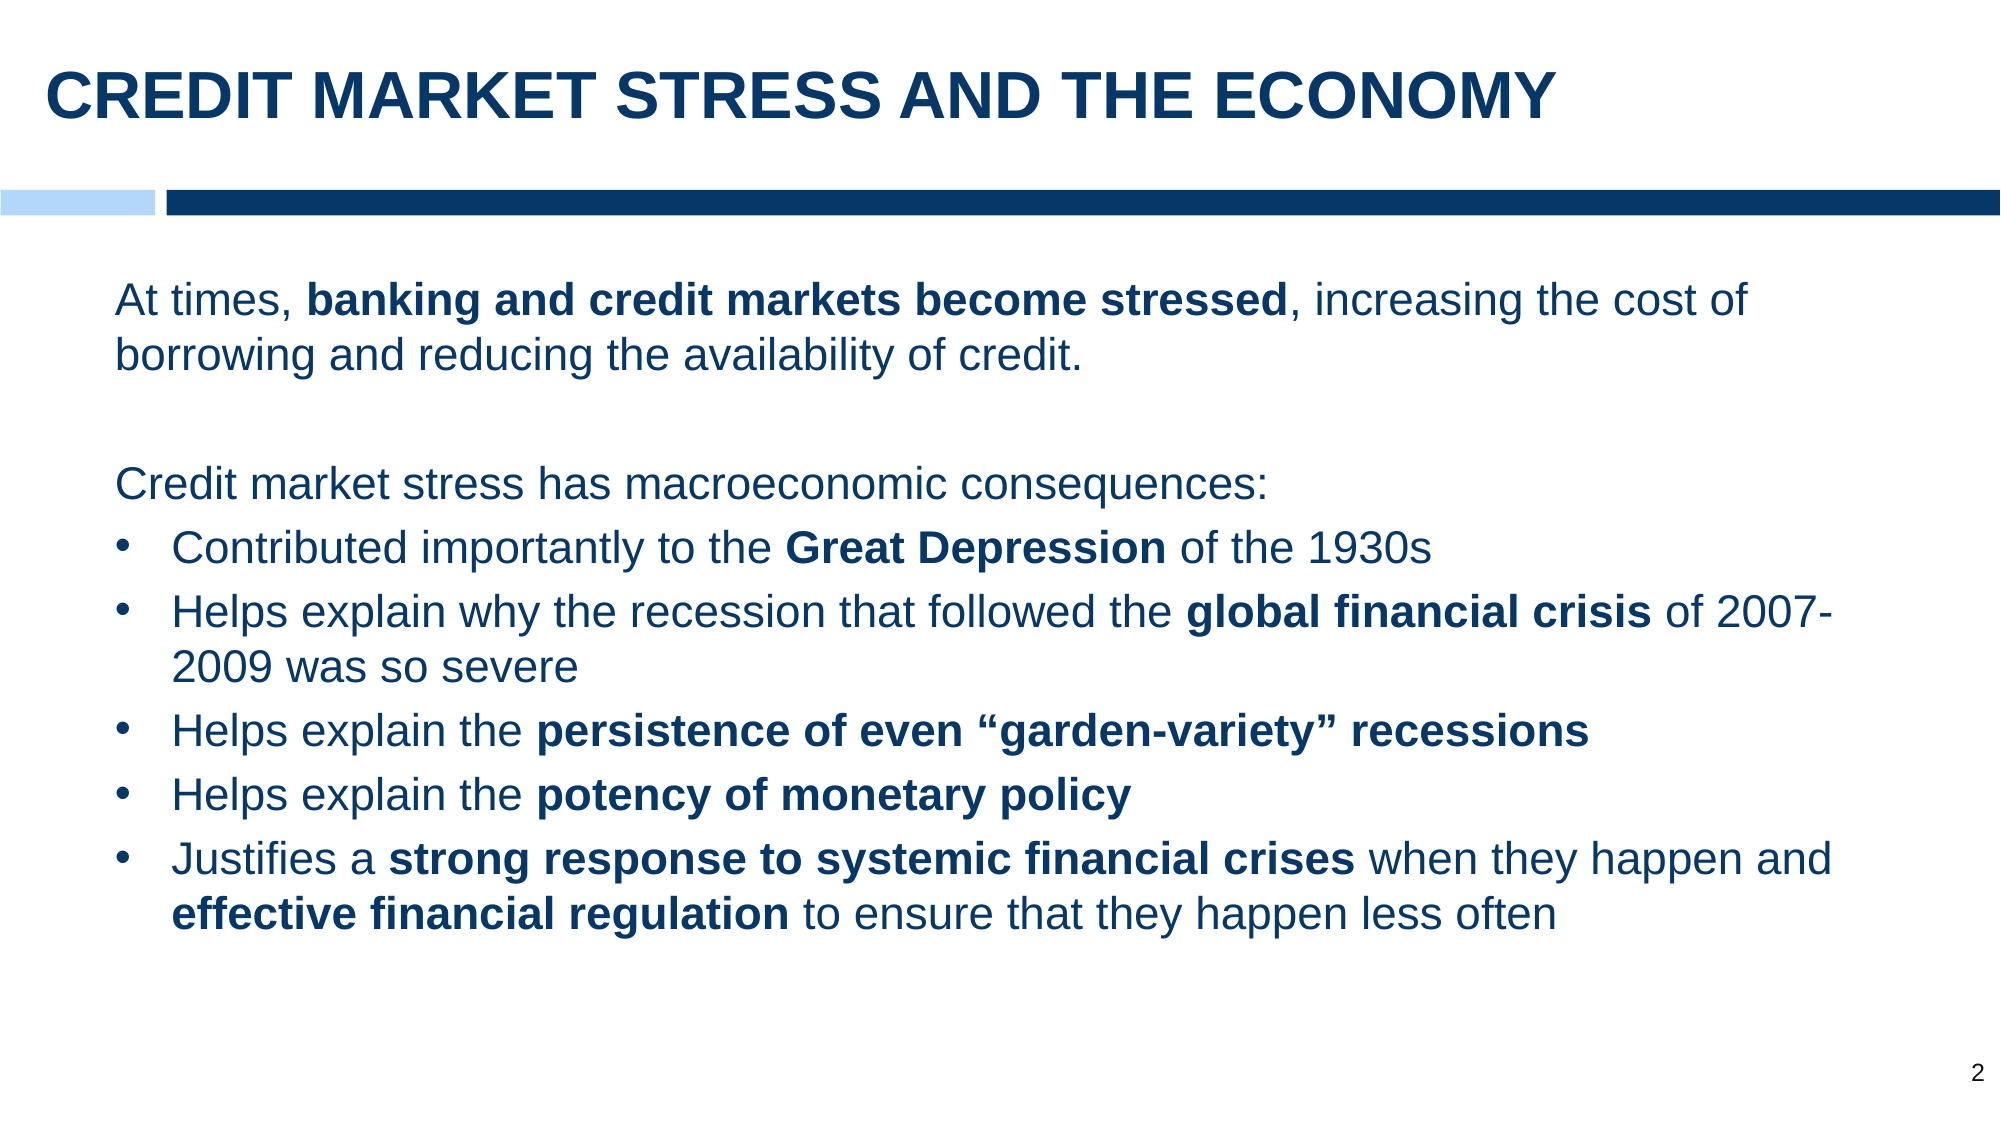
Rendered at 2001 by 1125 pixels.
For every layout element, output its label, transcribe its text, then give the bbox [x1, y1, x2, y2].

slide_number 2 [1588, 1041, 2000, 1101]
list At times, banking and credit markets become stressed, increasing the cost of borrowing and reducing the availability of credit. Credit market stress has macroeconomic consequences: Contributed importantly to the Great Depression of the 1930s Helps explain why the recession that followed the global financial crisis of 2007-2009 was so severe Helps explain the persistence of even “garden-variety” recessions Helps explain the potency of monetary policy Justifies a strong response to systemic financial crises when they happen and effective financial regulation to ensure that they happen less often [99, 262, 1900, 1005]
title CREDIT MARKET STRESS AND THE ECONOMY [0, 17, 2000, 168]
